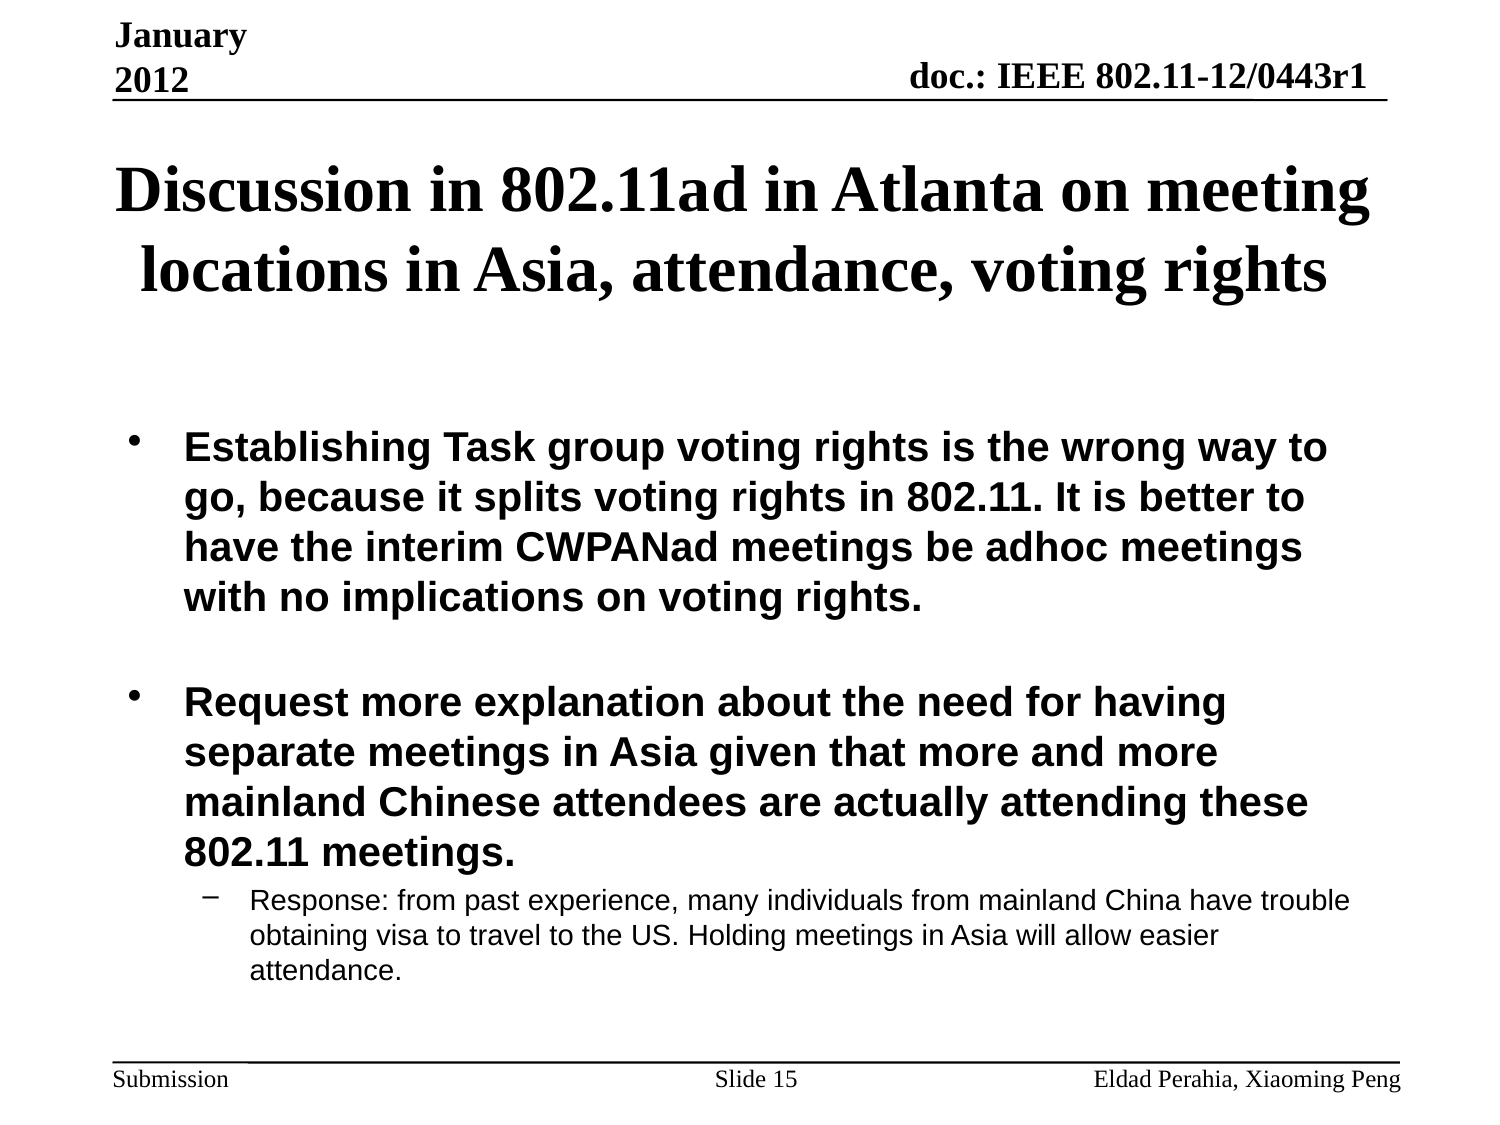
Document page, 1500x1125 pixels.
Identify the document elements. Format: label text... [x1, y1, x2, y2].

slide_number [114, 54, 309, 100]
slide_number Slide 15 [712, 1062, 800, 1093]
list Establishing Task group voting rights is the wrong way to go, because it splits voting rights in 802.11. It is better to have the interim CWPANad meetings be adhoc meetings with no implications on voting rights. Request more explanation about the need for having separate meetings in Asia given that more and more mainland Chinese attendees are actually attending these 802.11 meetings. Response: from past experience, many individuals from mainland China have trouble obtaining visa to travel to the US. Holding meetings in Asia will allow easier attendance. [112, 412, 1388, 1001]
title Discussion in 802.11ad in Atlanta on meeting locations in Asia, attendance, voting rights [24, 137, 1463, 313]
footer Eldad Perahia, Xiaoming Peng [1079, 1062, 1402, 1093]
